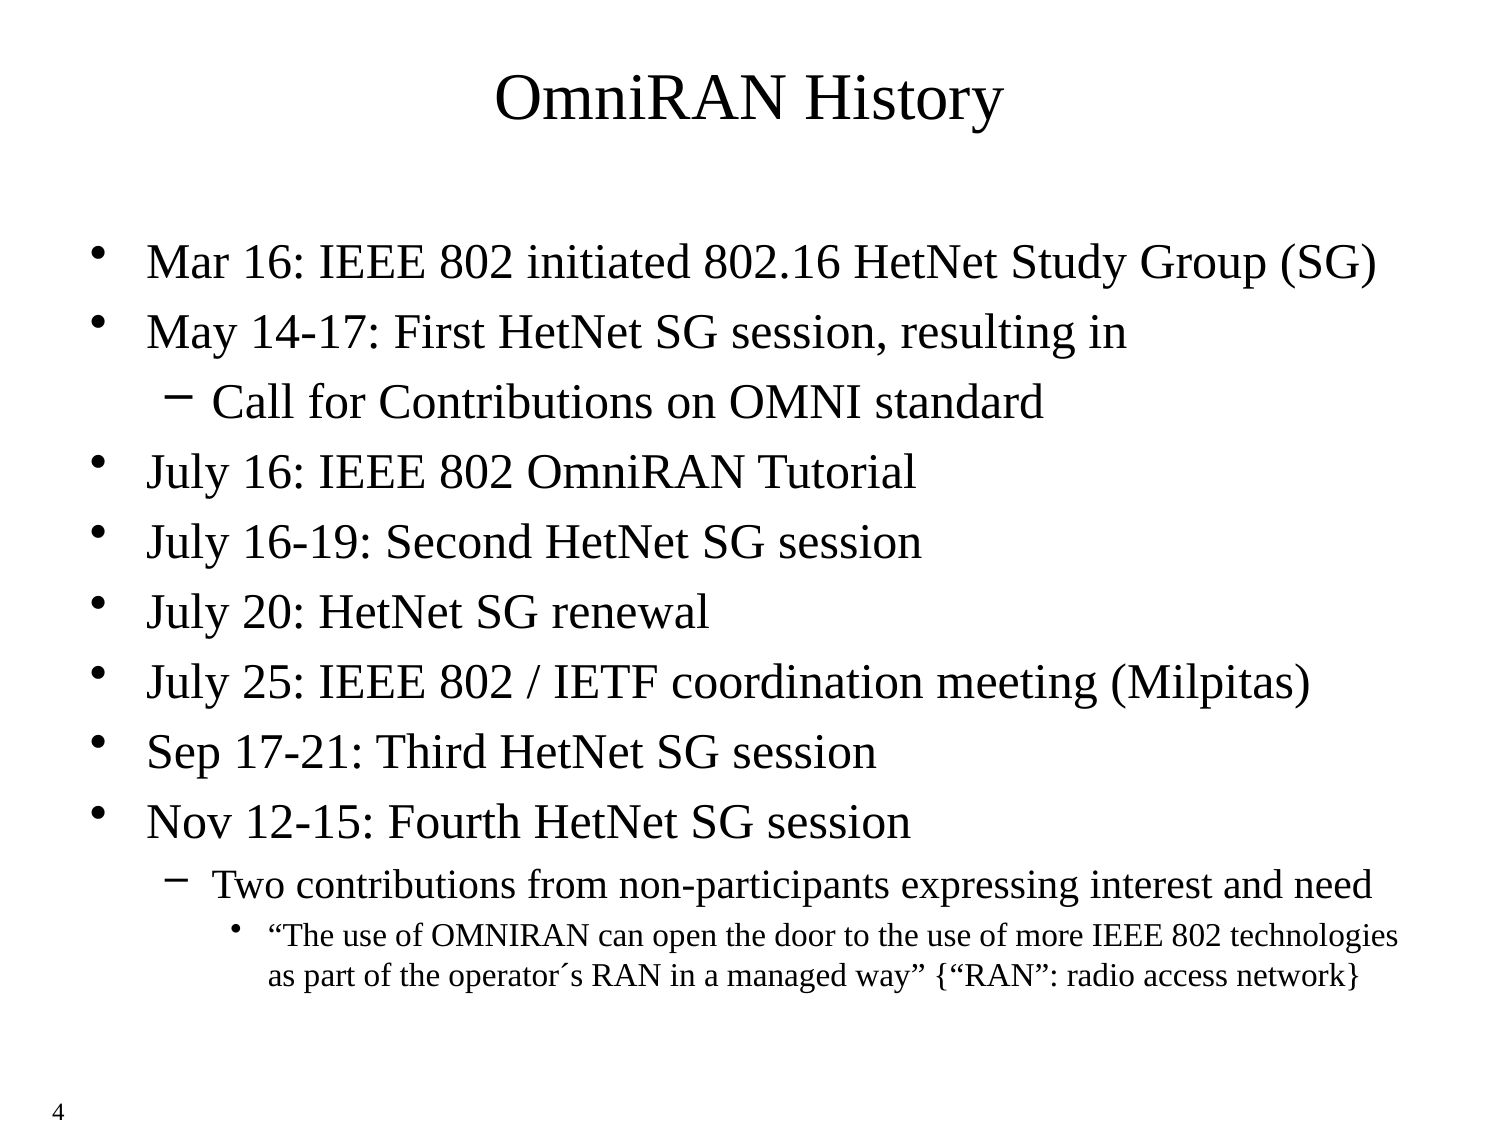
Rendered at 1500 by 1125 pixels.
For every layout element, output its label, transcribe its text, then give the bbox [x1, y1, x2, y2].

list Mar 16: IEEE 802 initiated 802.16 HetNet Study Group (SG) May 14-17: First HetNet SG session, resulting in Call for Contributions on OMNI standard July 16: IEEE 802 OmniRAN Tutorial July 16-19: Second HetNet SG session July 20: HetNet SG renewal July 25: IEEE 802 / IETF coordination meeting (Milpitas) Sep 17-21: Third HetNet SG session Nov 12-15: Fourth HetNet SG session Two contributions from non-participants expressing interest and need “The use of OMNIRAN can open the door to the use of more IEEE 802 technologies as part of the operator´s RAN in a managed way” {“RAN”: radio access network} [75, 220, 1425, 1125]
title OmniRAN History [75, 45, 1425, 220]
slide_number 4 [37, 1088, 75, 1124]
